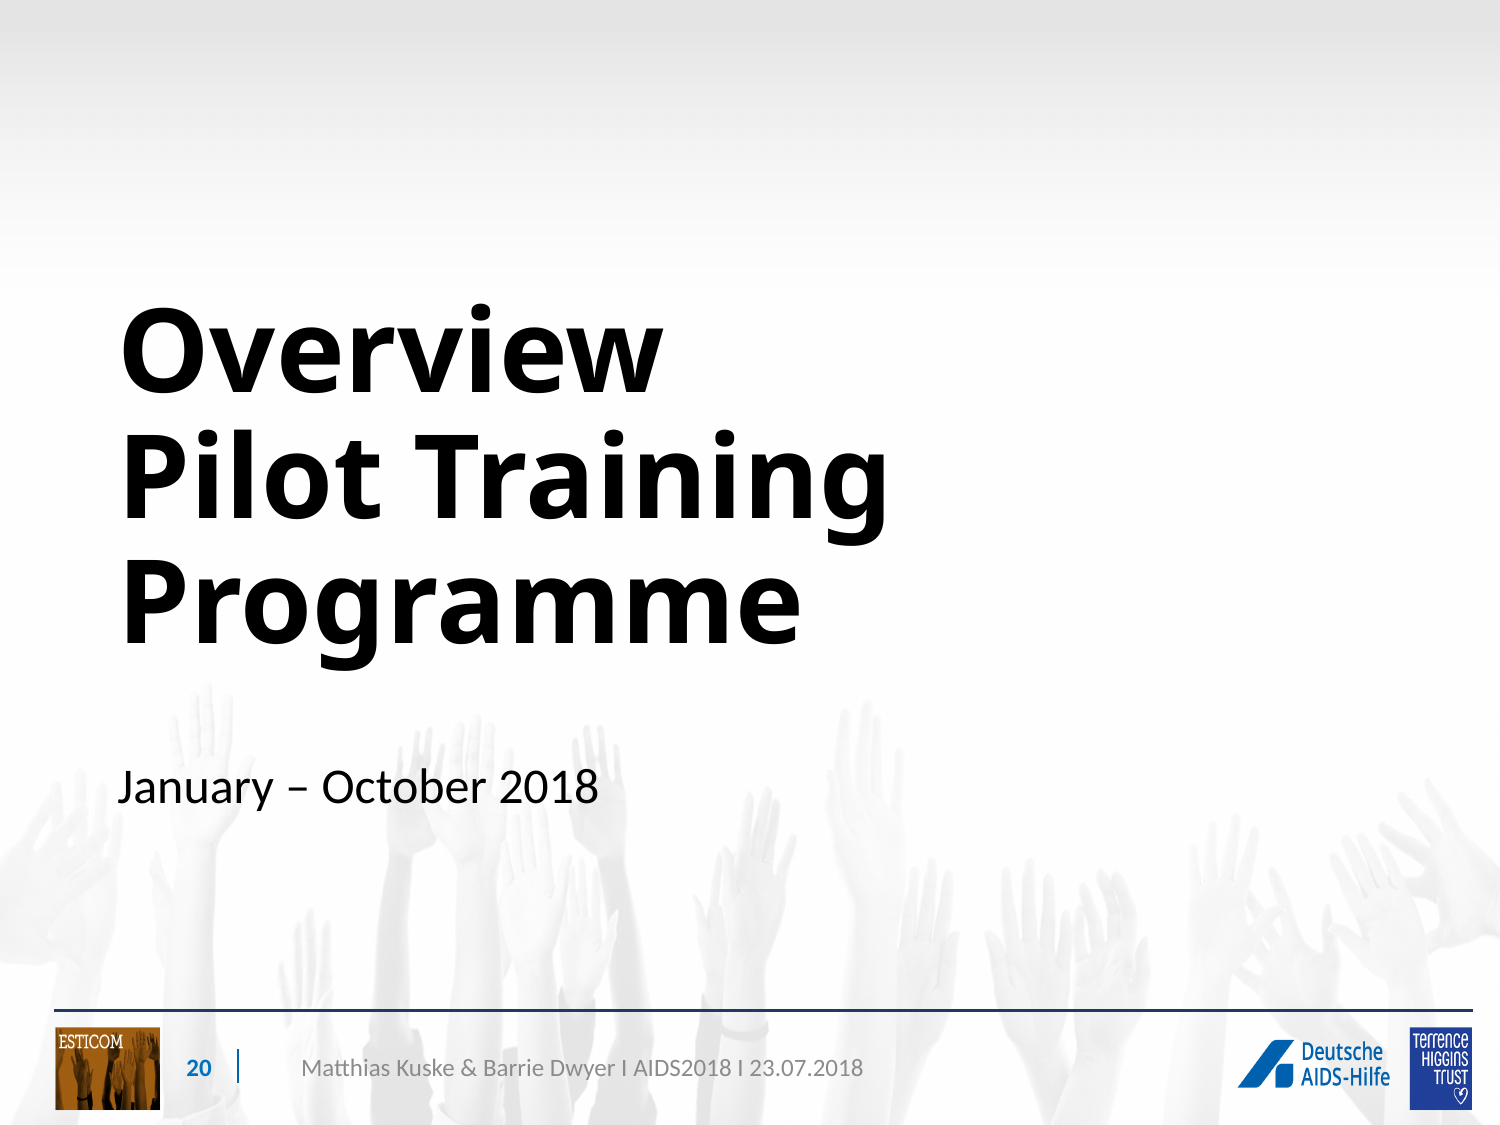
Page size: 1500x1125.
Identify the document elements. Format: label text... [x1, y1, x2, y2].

slide_number 20 [168, 1042, 227, 1090]
picture [0, 0, 1500, 1125]
title Overview Pilot Training Programme [102, 280, 1397, 749]
list January – October 2018 [102, 752, 1397, 999]
footer Matthias Kuske & Barrie Dwyer I AIDS2018 I 23.07.2018 [242, 1042, 924, 1090]
